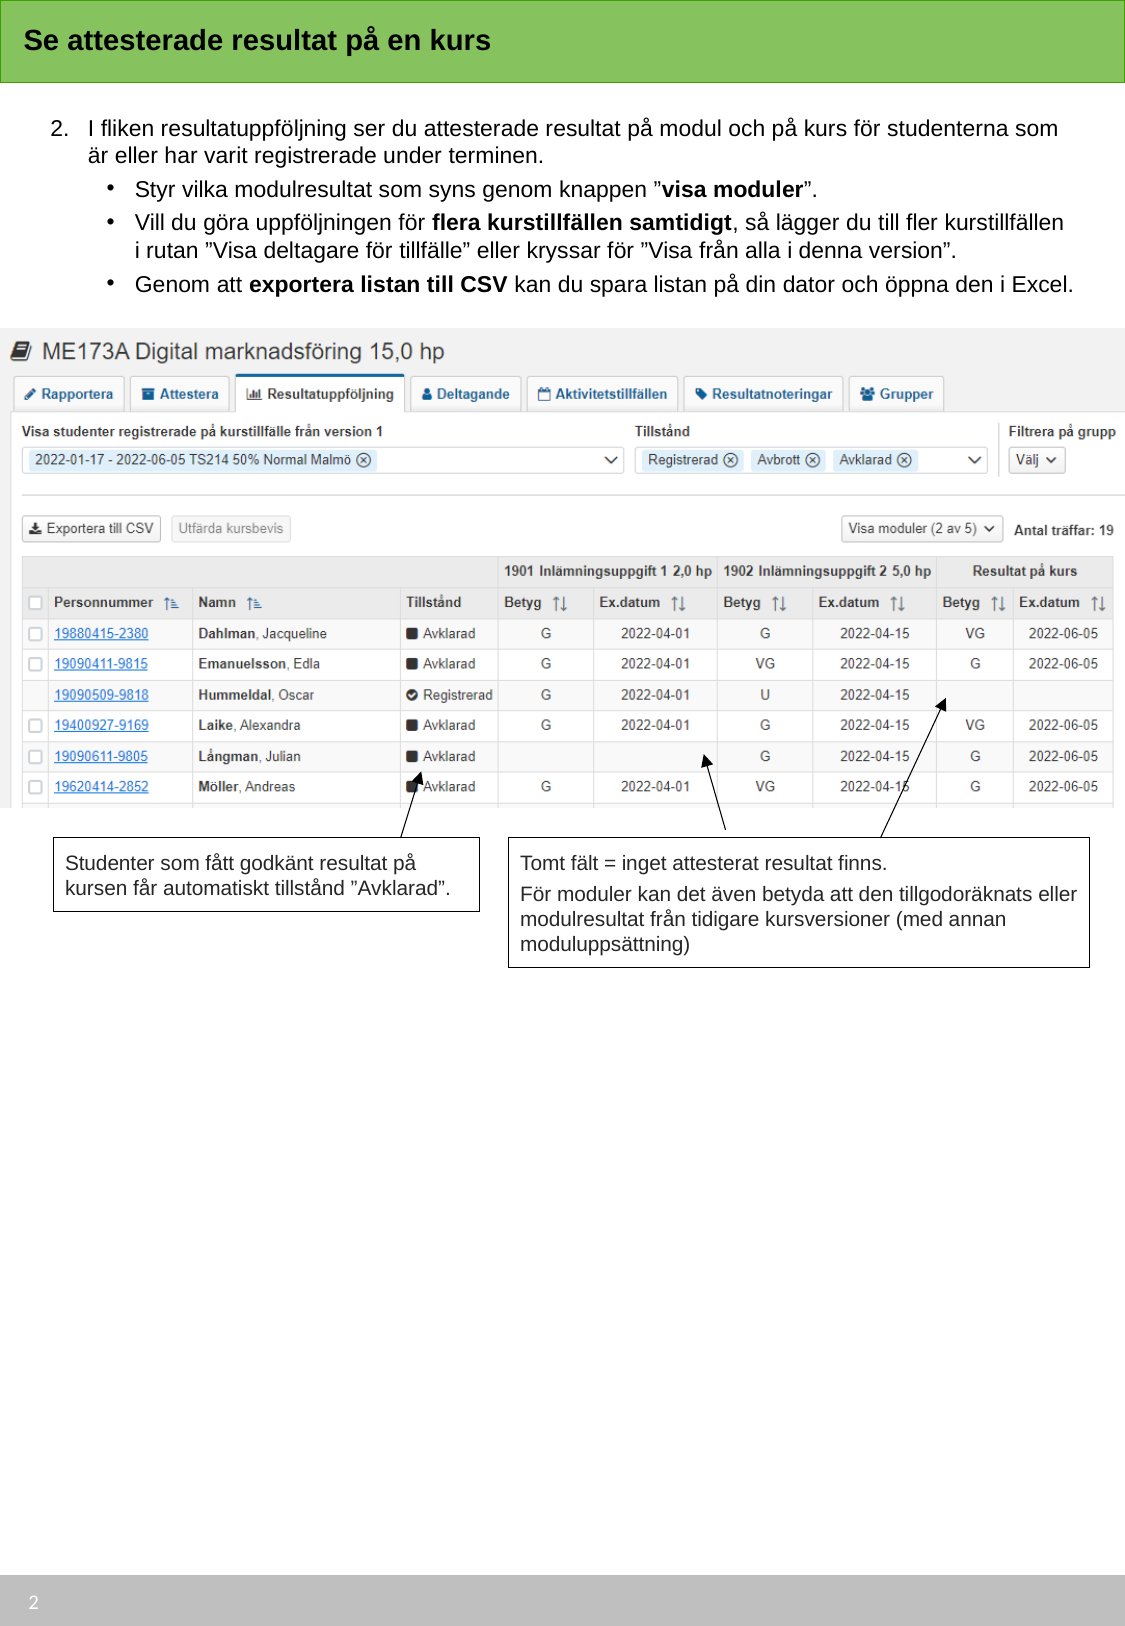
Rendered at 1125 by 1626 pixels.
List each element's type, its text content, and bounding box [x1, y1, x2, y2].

picture [0, 328, 1125, 808]
list I fliken resultatuppföljning ser du attesterade resultat på modul och på kurs för studenterna som är eller har varit registrerade under terminen. Styr vilka modulresultat som syns genom knappen ”visa moduler”. Vill du göra uppföljningen för flera kurstillfällen samtidigt, så lägger du till fler kurstillfällen i rutan ”Visa deltagare för tillfälle” eller kryssar för ”Visa från alla i denna version”. Genom att exportera listan till CSV kan du spara listan på din dator och öppna den i Excel. [35, 105, 1090, 307]
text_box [703, 754, 726, 830]
text_box Tomt fält = inget attesterat resultat finns. För moduler kan det även betyda att den tillgodoräknats eller modulresultat från tidigare kursversioner (med annan moduluppsättning) [508, 837, 1090, 968]
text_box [400, 771, 422, 838]
title Se attesterade resultat på en kurs [0, 0, 1125, 83]
text_box Studenter som fått godkänt resultat på kursen får automatiskt tillstånd ”Avklarad”. [53, 837, 480, 912]
slide_number 2 [13, 1572, 267, 1625]
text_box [880, 697, 946, 839]
